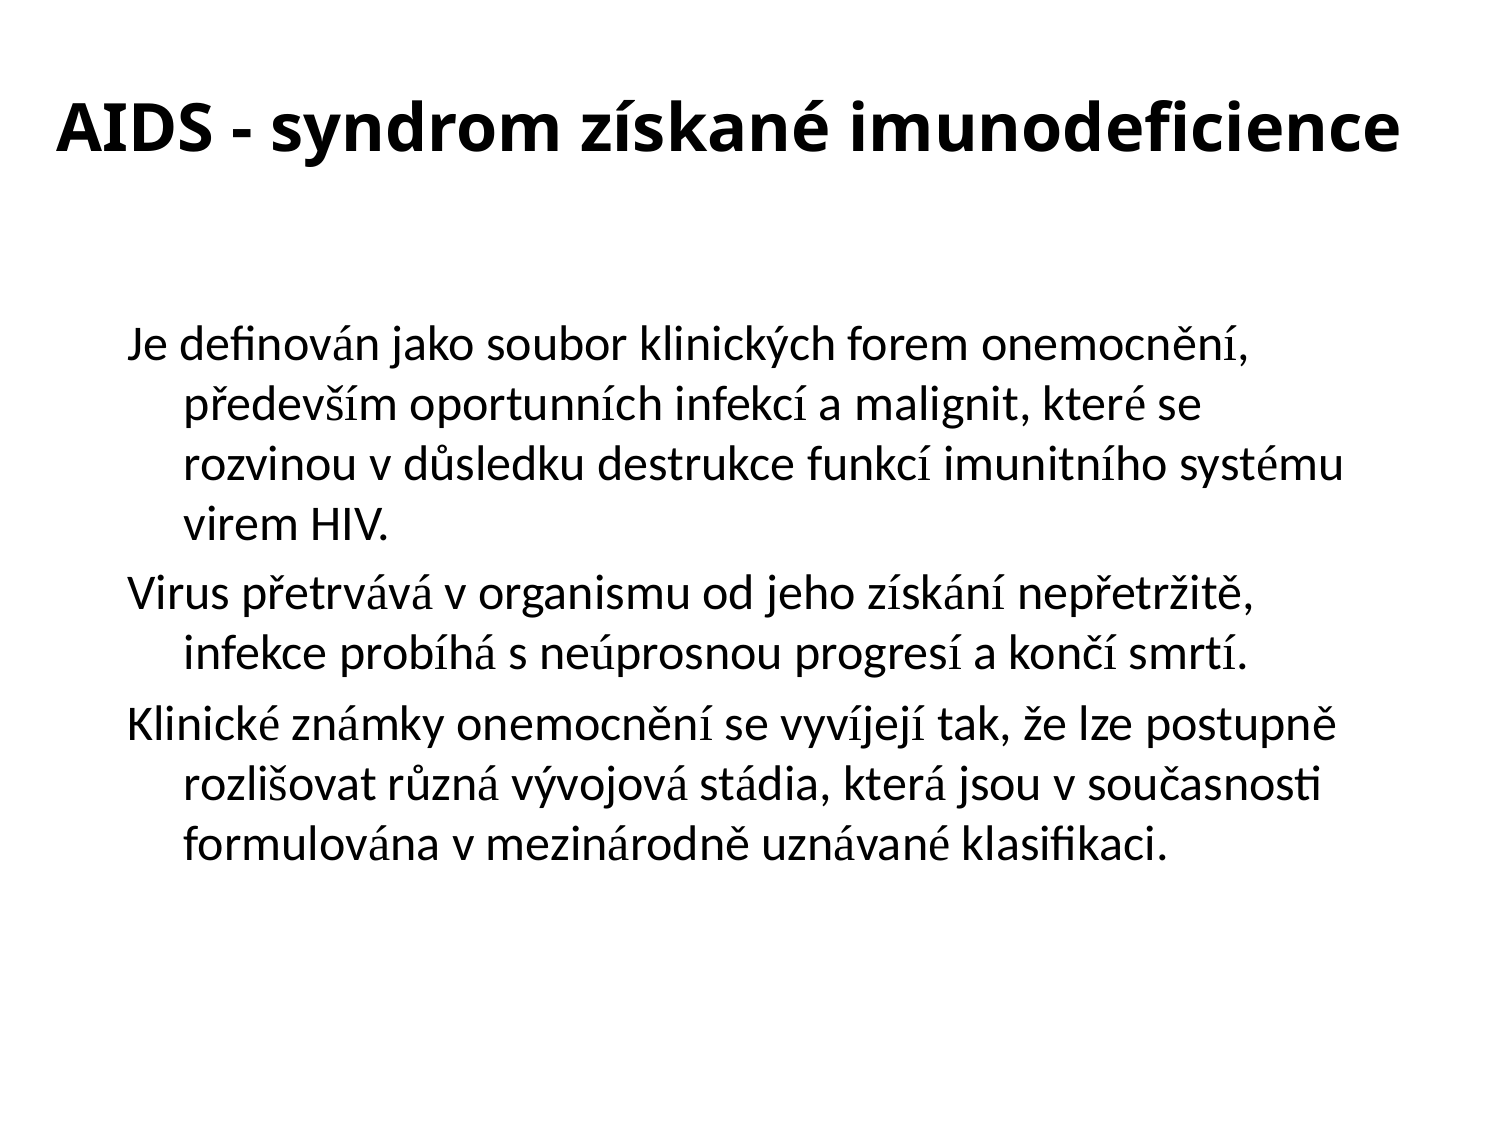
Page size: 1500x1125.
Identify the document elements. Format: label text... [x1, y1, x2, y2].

list Je definován jako soubor klinických forem onemocnění, především oportunních infekcí a malignit, které se rozvinou v důsledku destrukce funkcí imunitního systému virem HIV. Virus přetrvává v organismu od jeho získání nepřetržitě, infekce probíhá s neúprosnou progresí a končí smrtí. Klinické známky onemocnění se vyvíjejí tak, že lze postupně rozlišovat různá vývojová stádia, která jsou v současnosti formulována v mezinárodně uznávané klasifikaci. [112, 302, 1388, 925]
title AIDS - syndrom získané imunodeficience [41, 31, 1459, 219]
